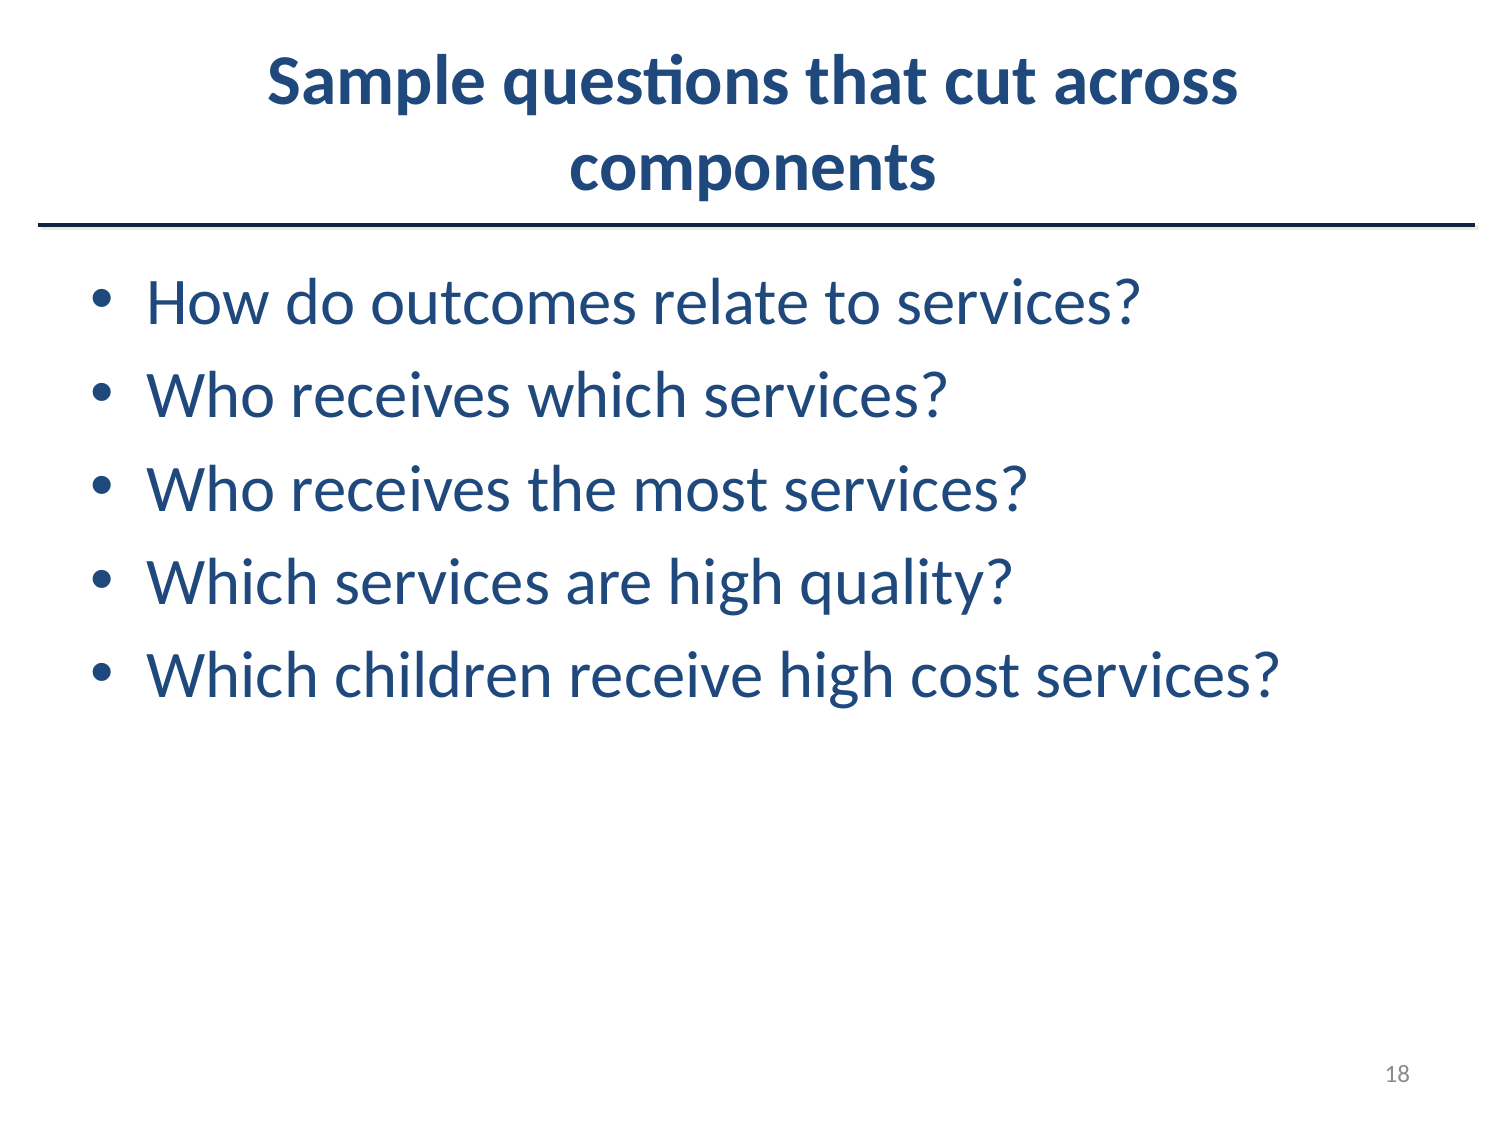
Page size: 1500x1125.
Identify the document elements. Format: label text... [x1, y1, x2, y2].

title Sample questions that cut across components [79, 24, 1429, 213]
list How do outcomes relate to services? Who receives which services? Who receives the most services? Which services are high quality? Which children receive high cost services? [75, 249, 1425, 1005]
slide_number 18 [1074, 1042, 1425, 1103]
